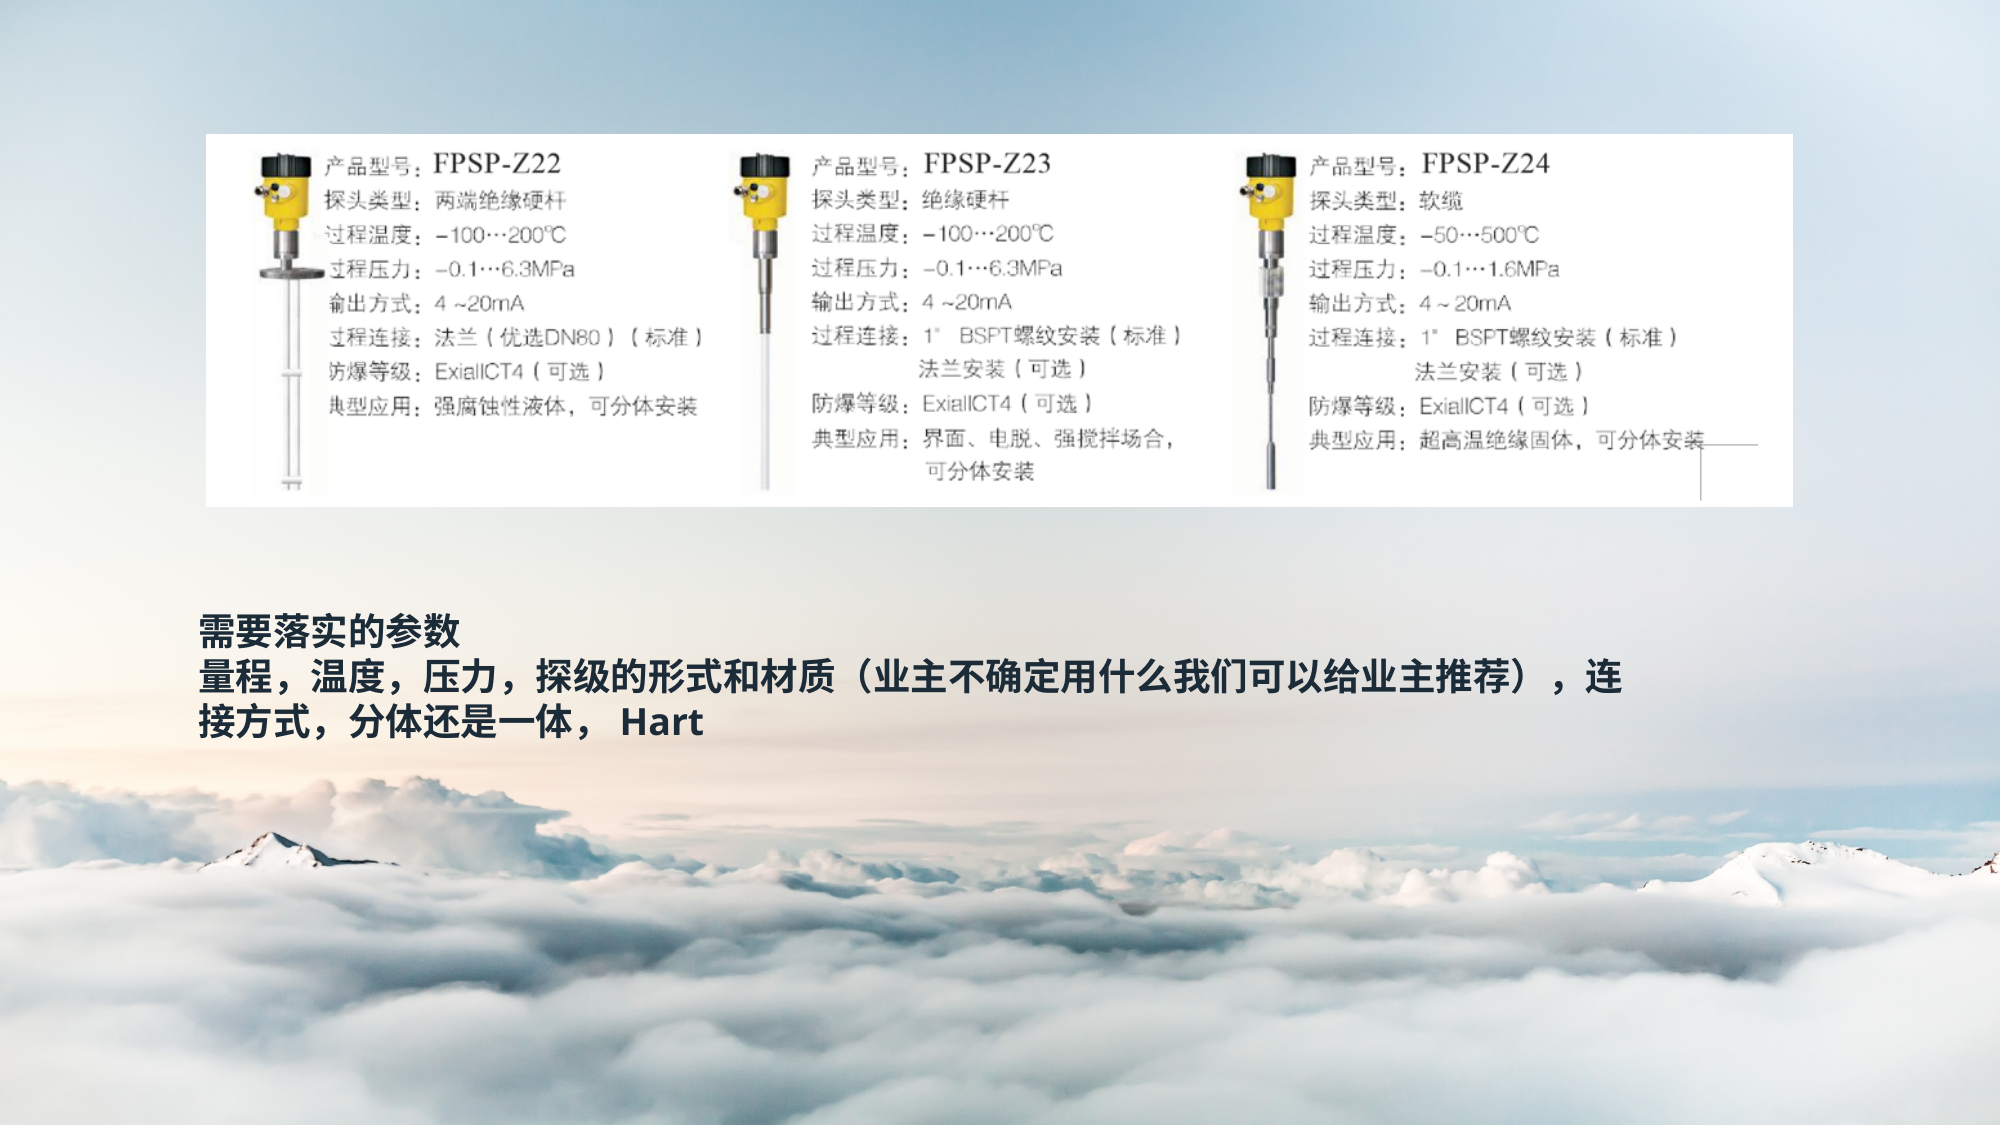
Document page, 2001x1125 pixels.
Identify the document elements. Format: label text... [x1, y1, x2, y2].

picture [0, 0, 2000, 1125]
text_box 需要落实的参数 量程，温度，压力，探级的形式和材质（业主不确定用什么我们可以给业主推荐），连接方式，分体还是一体，Hart [183, 600, 1672, 751]
